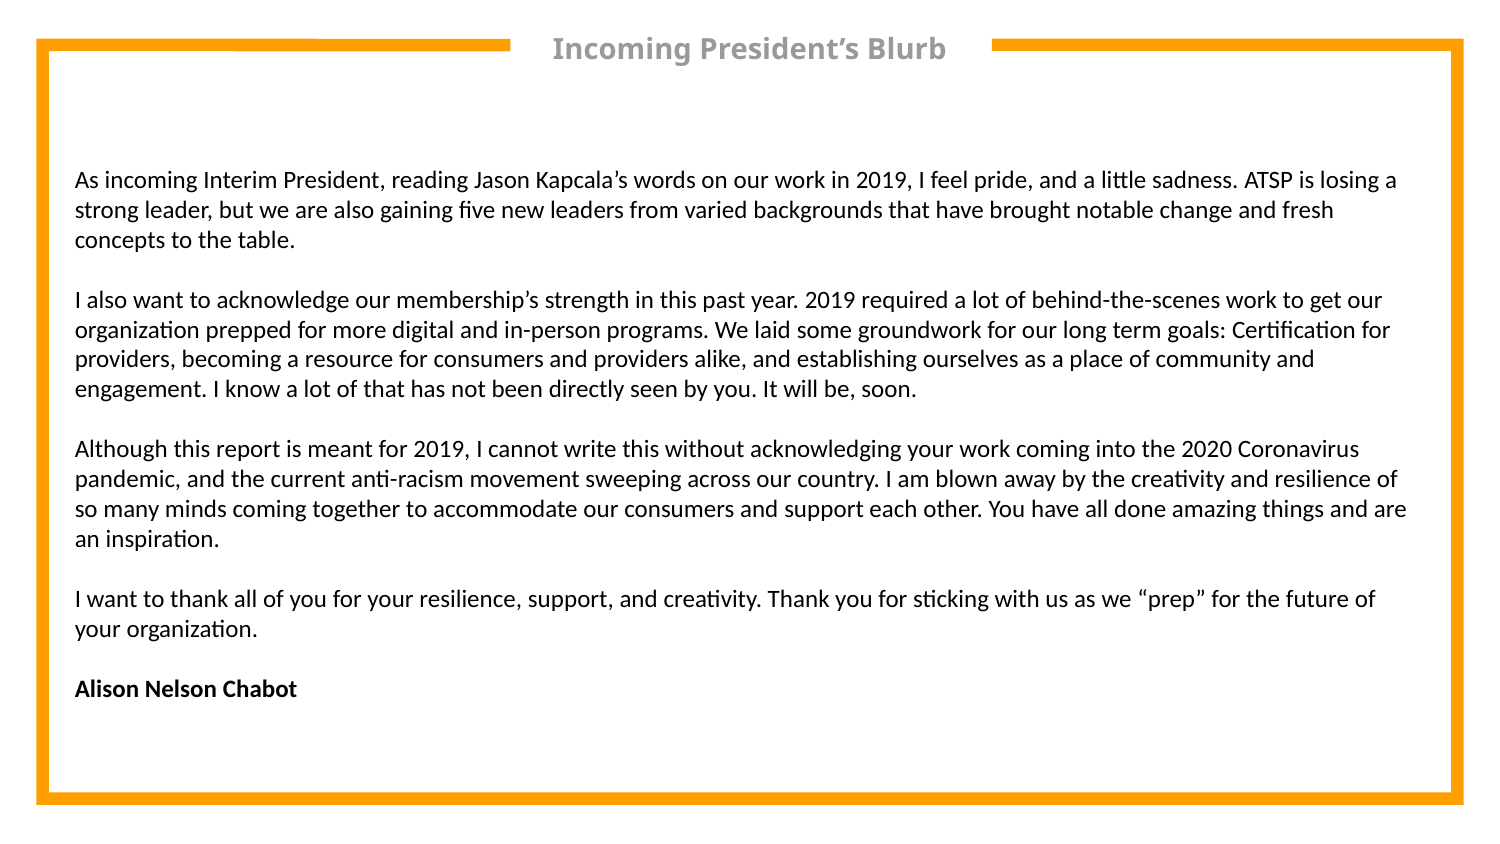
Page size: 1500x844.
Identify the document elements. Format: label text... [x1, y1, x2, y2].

title Incoming President’s Blurb [531, 15, 969, 136]
text_box As incoming Interim President, reading Jason Kapcala’s words on our work in 2019, I feel pride, and a little sadness. ATSP is losing a strong leader, but we are also gaining five new leaders from varied backgrounds that have brought notable change and fresh concepts to the table. I also want to acknowledge our membership’s strength in this past year. 2019 required a lot of behind-the-scenes work to get our organization prepped for more digital and in-person programs. We laid some groundwork for our long term goals: Certification for providers, becoming a resource for consumers and providers alike, and establishing ourselves as a place of community and engagement. I know a lot of that has not been directly seen by you. It will be, soon. Although this report is meant for 2019, I cannot write this without acknowledging your work coming into the 2020 Coronavirus pandemic, and the current anti-racism movement sweeping across our country. I am blown away by the creativity and resilience of so many minds coming together to accommodate our consumers and support each other. You have all done amazing things and are an inspiration. I want to thank all of you for your resilience, support, and creativity. Thank you for sticking with us as we “prep” for the future of your organization. Alison Nelson Chabot [59, 155, 1441, 710]
